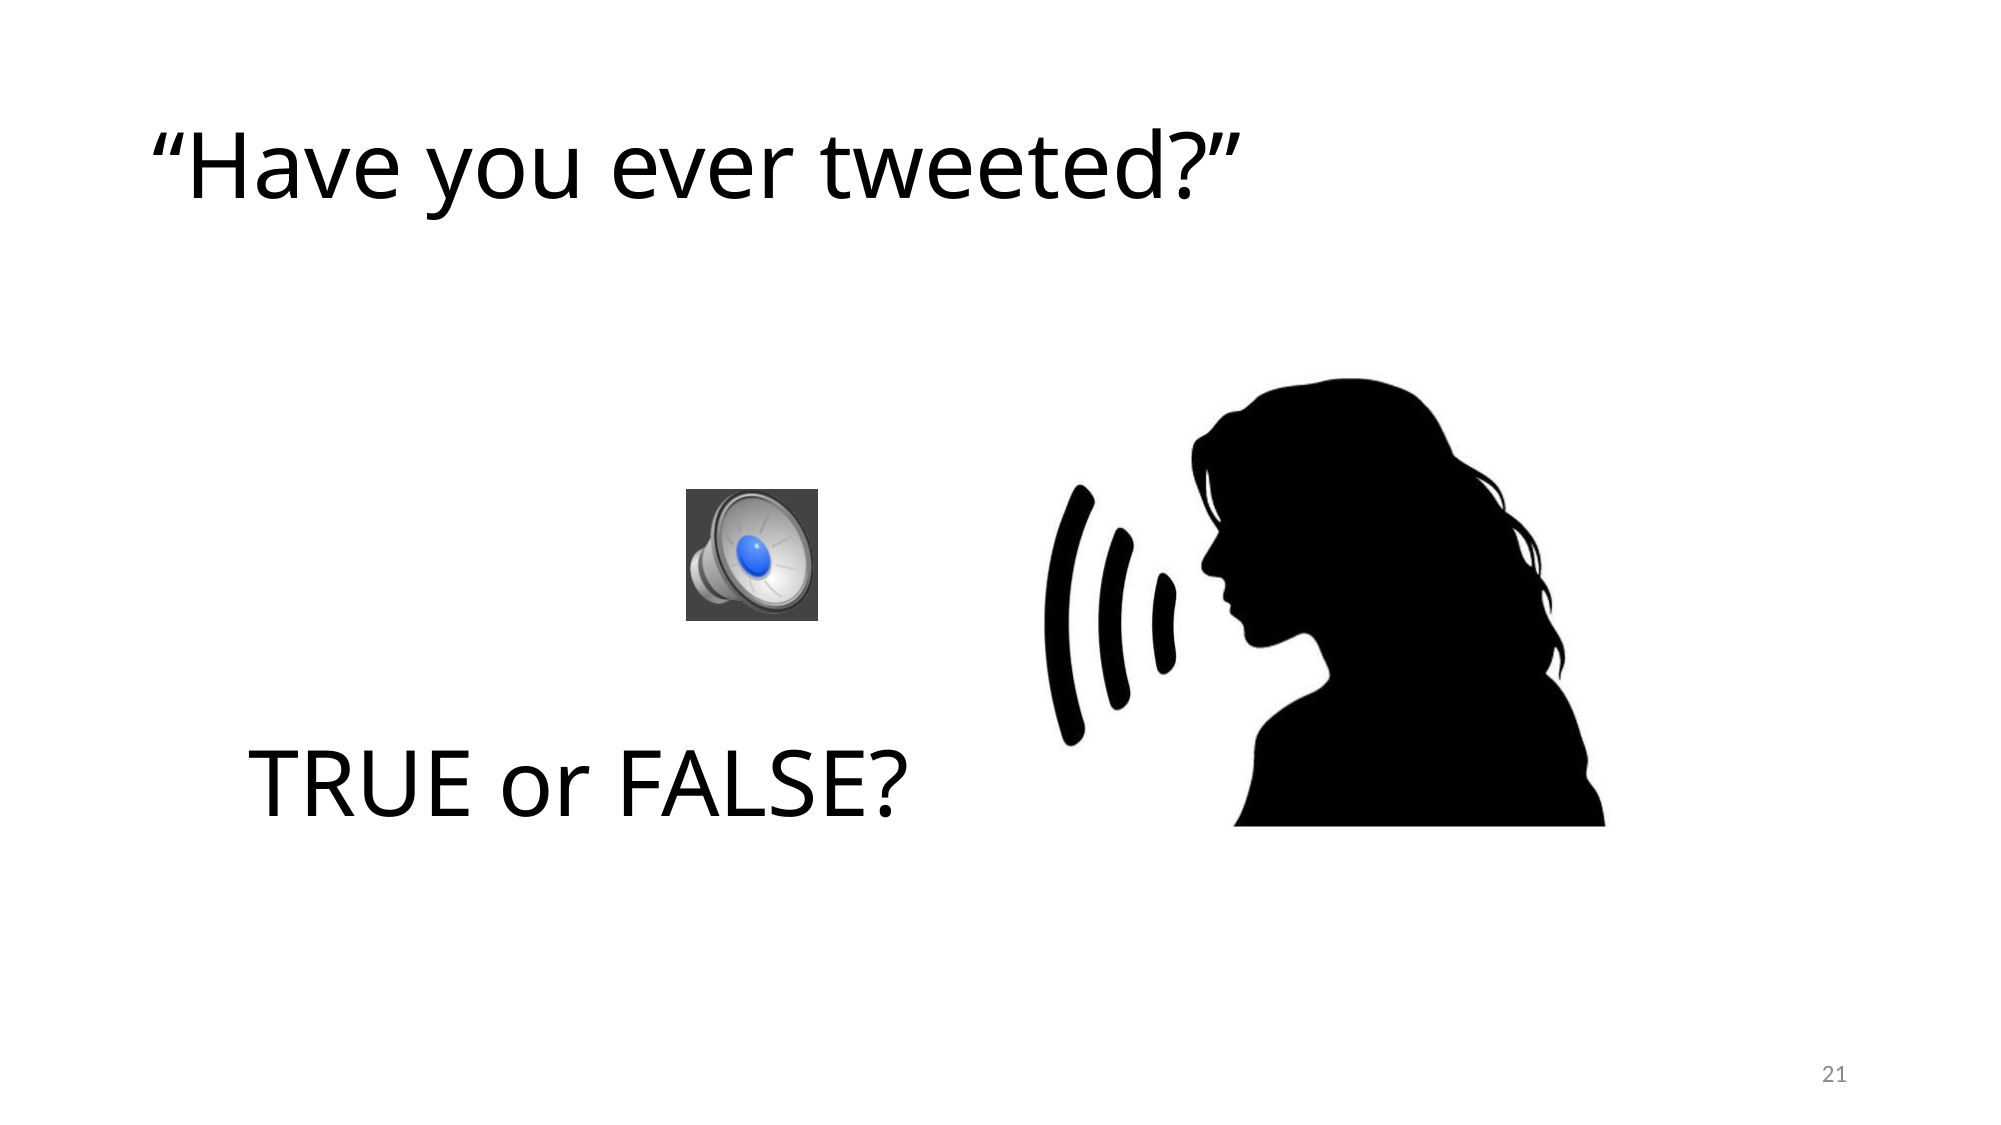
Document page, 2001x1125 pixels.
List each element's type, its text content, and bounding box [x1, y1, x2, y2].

picture [981, 348, 1619, 827]
title “Have you ever tweeted?” [137, 59, 1863, 278]
text_box TRUE or FALSE? [233, 682, 1137, 891]
slide_number 21 [1412, 1042, 1863, 1103]
picture [685, 488, 819, 622]
